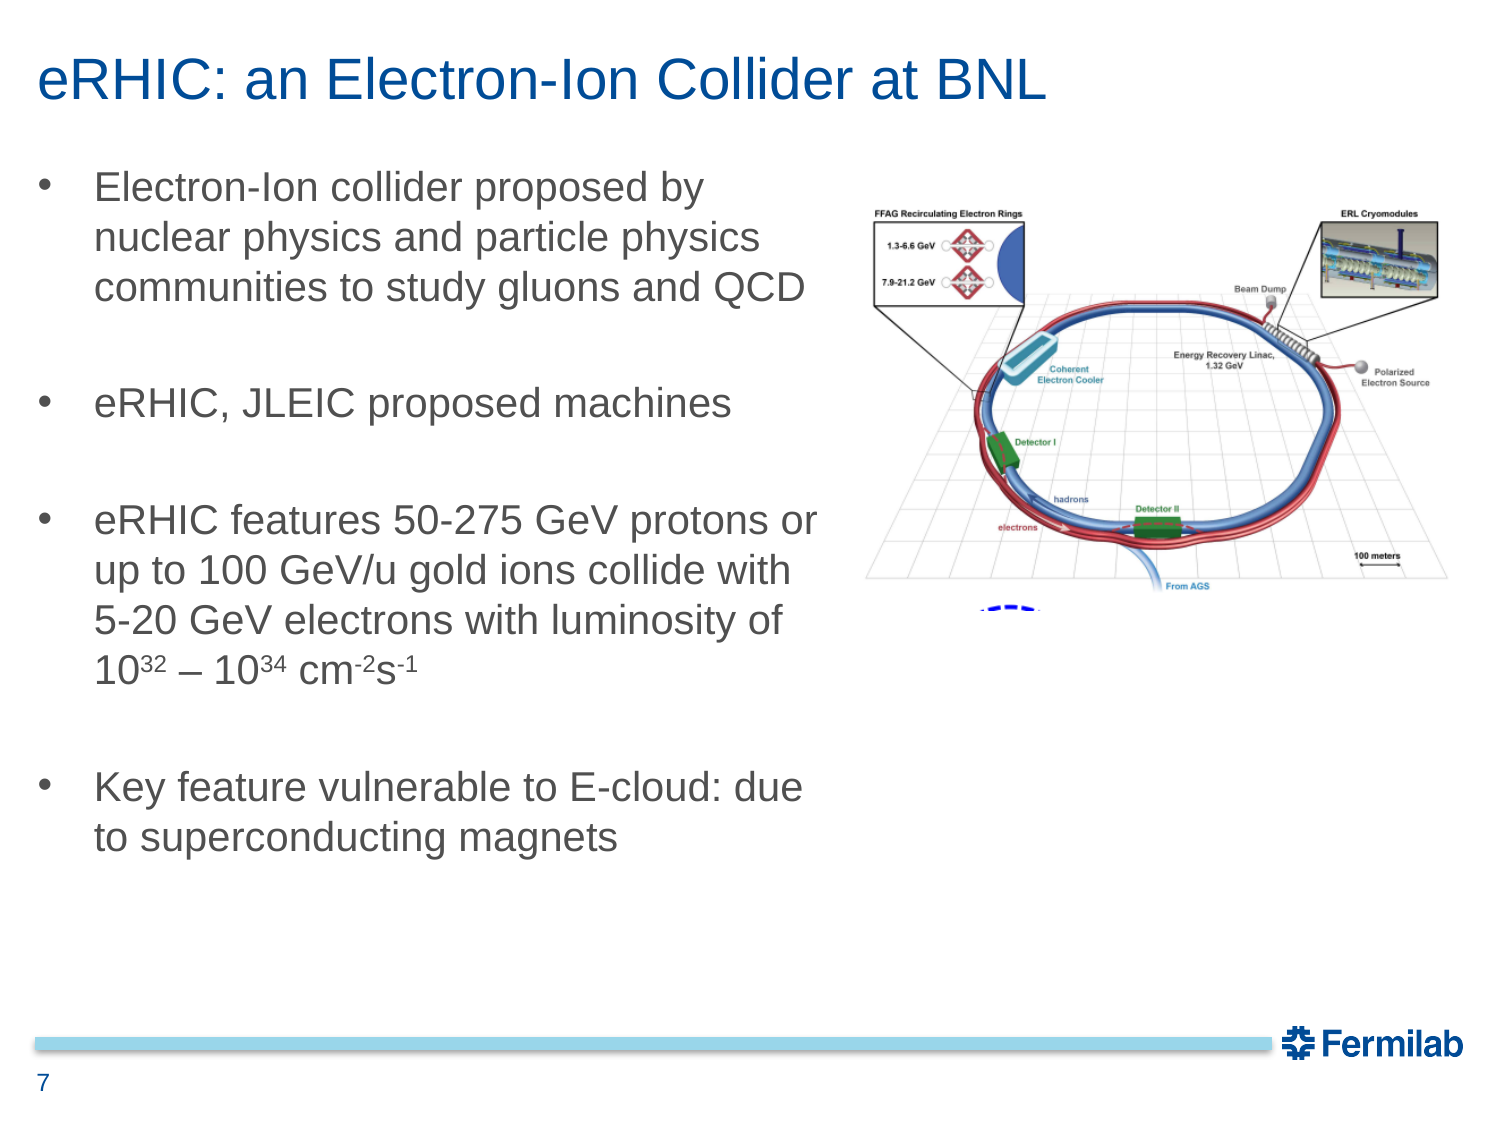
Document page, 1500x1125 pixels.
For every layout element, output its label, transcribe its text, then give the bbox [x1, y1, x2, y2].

list Electron-Ion collider proposed by nuclear physics and particle physics communities to study gluons and QCD eRHIC, JLEIC proposed machines eRHIC features 50-275 GeV protons or up to 100 GeV/u gold ions collide with 5-20 GeV electrons with luminosity of 1032 – 1034 cm-2s-1 Key feature vulnerable to E-cloud: due to superconducting magnets [37, 159, 840, 990]
title eRHIC: an Electron-Ion Collider at BNL [37, 41, 1463, 112]
picture [1282, 1026, 1463, 1060]
picture [839, 159, 1487, 611]
slide_number 7 [36, 1066, 105, 1106]
